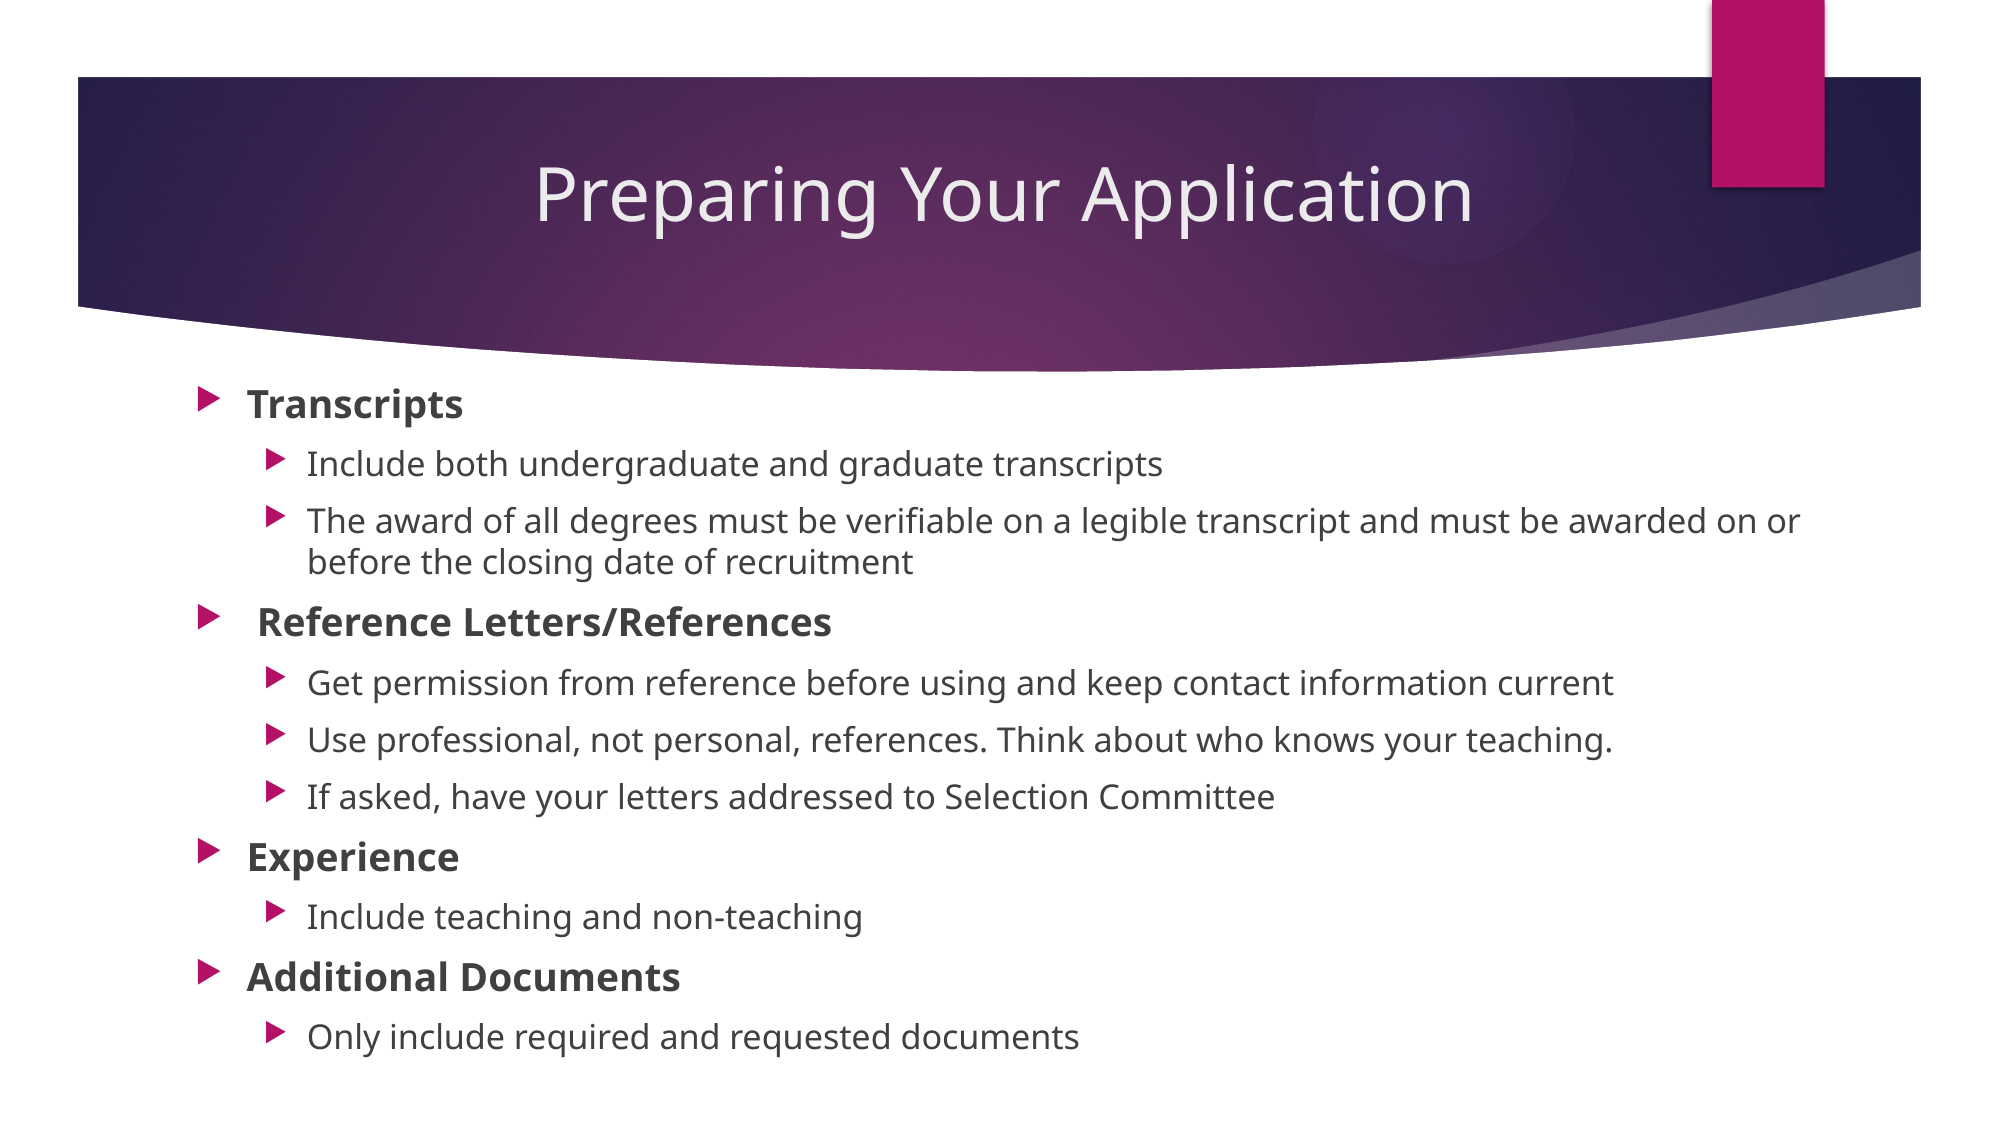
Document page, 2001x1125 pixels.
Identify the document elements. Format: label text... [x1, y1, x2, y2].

title Preparing Your Application [180, 116, 1830, 267]
list Transcripts Include both undergraduate and graduate transcripts The award of all degrees must be verifiable on a legible transcript and must be awarded on or before the closing date of recruitment Reference Letters/References Get permission from reference before using and keep contact information current Use professional, not personal, references. Think about who knows your teaching. If asked, have your letters addressed to Selection Committee Experience Include teaching and non-teaching Additional Documents Only include required and requested documents [180, 372, 1830, 1073]
